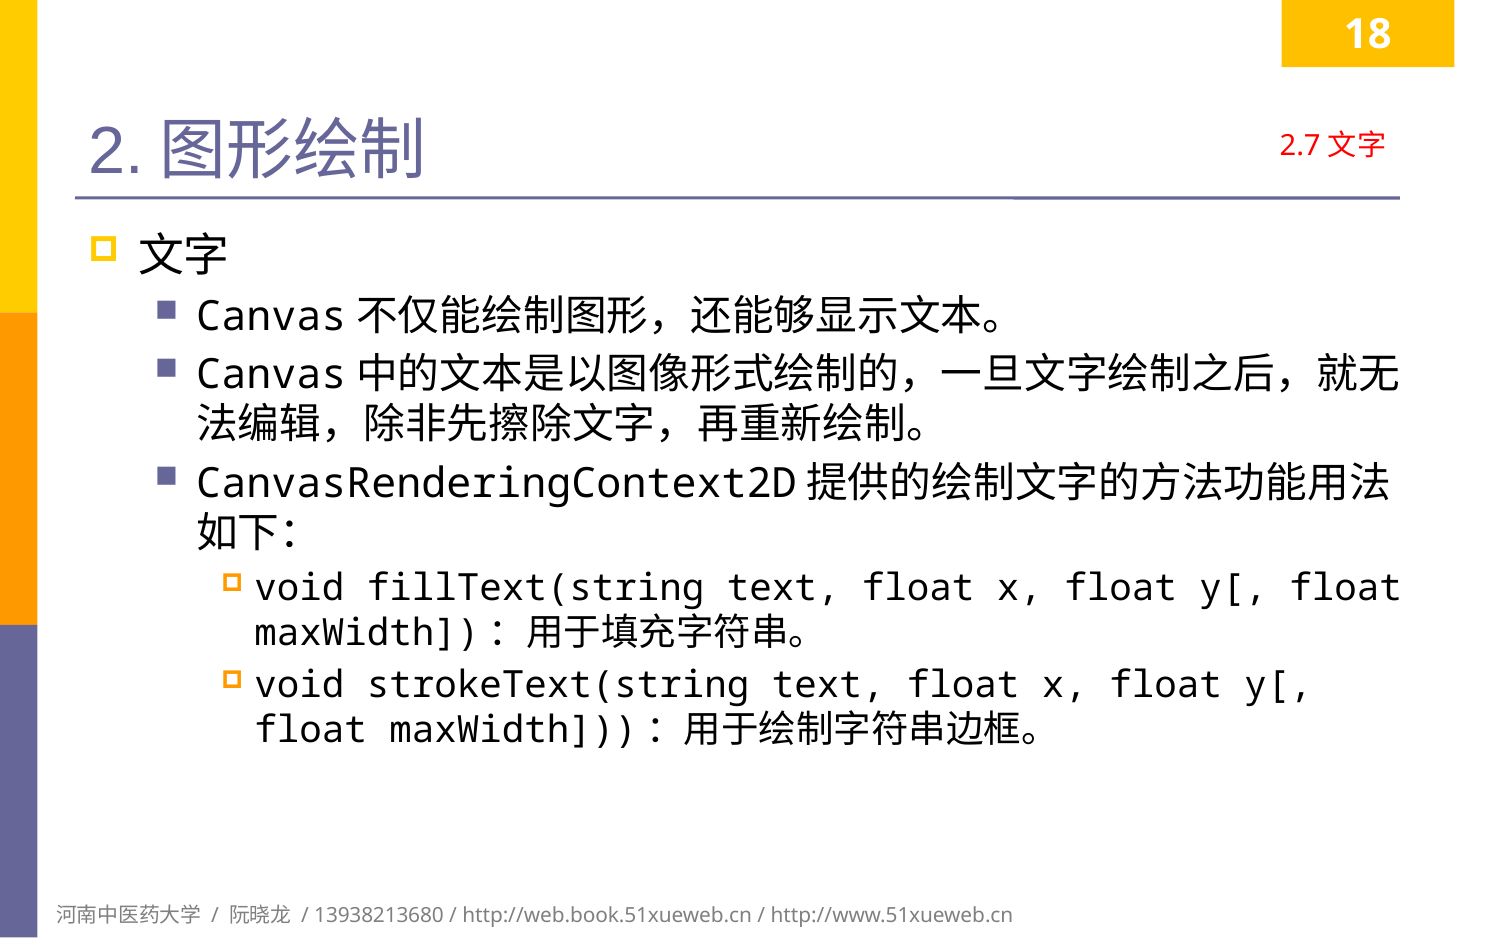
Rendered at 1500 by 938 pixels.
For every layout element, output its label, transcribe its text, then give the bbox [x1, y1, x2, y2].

list 文字 Canvas不仅能绘制图形，还能够显示文本。 Canvas中的文本是以图像形式绘制的，一旦文字绘制之后，就无法编辑，除非先擦除文字，再重新绘制。 CanvasRenderingContext2D提供的绘制文字的方法功能用法如下： void fillText(string text, float x, float y[, float maxWidth])：用于填充字符串。 void strokeText(string text, float x, float y[, float maxWidth]))：用于绘制字符串边框。 [75, 218, 1425, 839]
list 2.7文字 [643, 119, 1400, 167]
title 2.图形绘制 [75, 37, 1425, 194]
slide_number 18 [1281, 0, 1455, 68]
